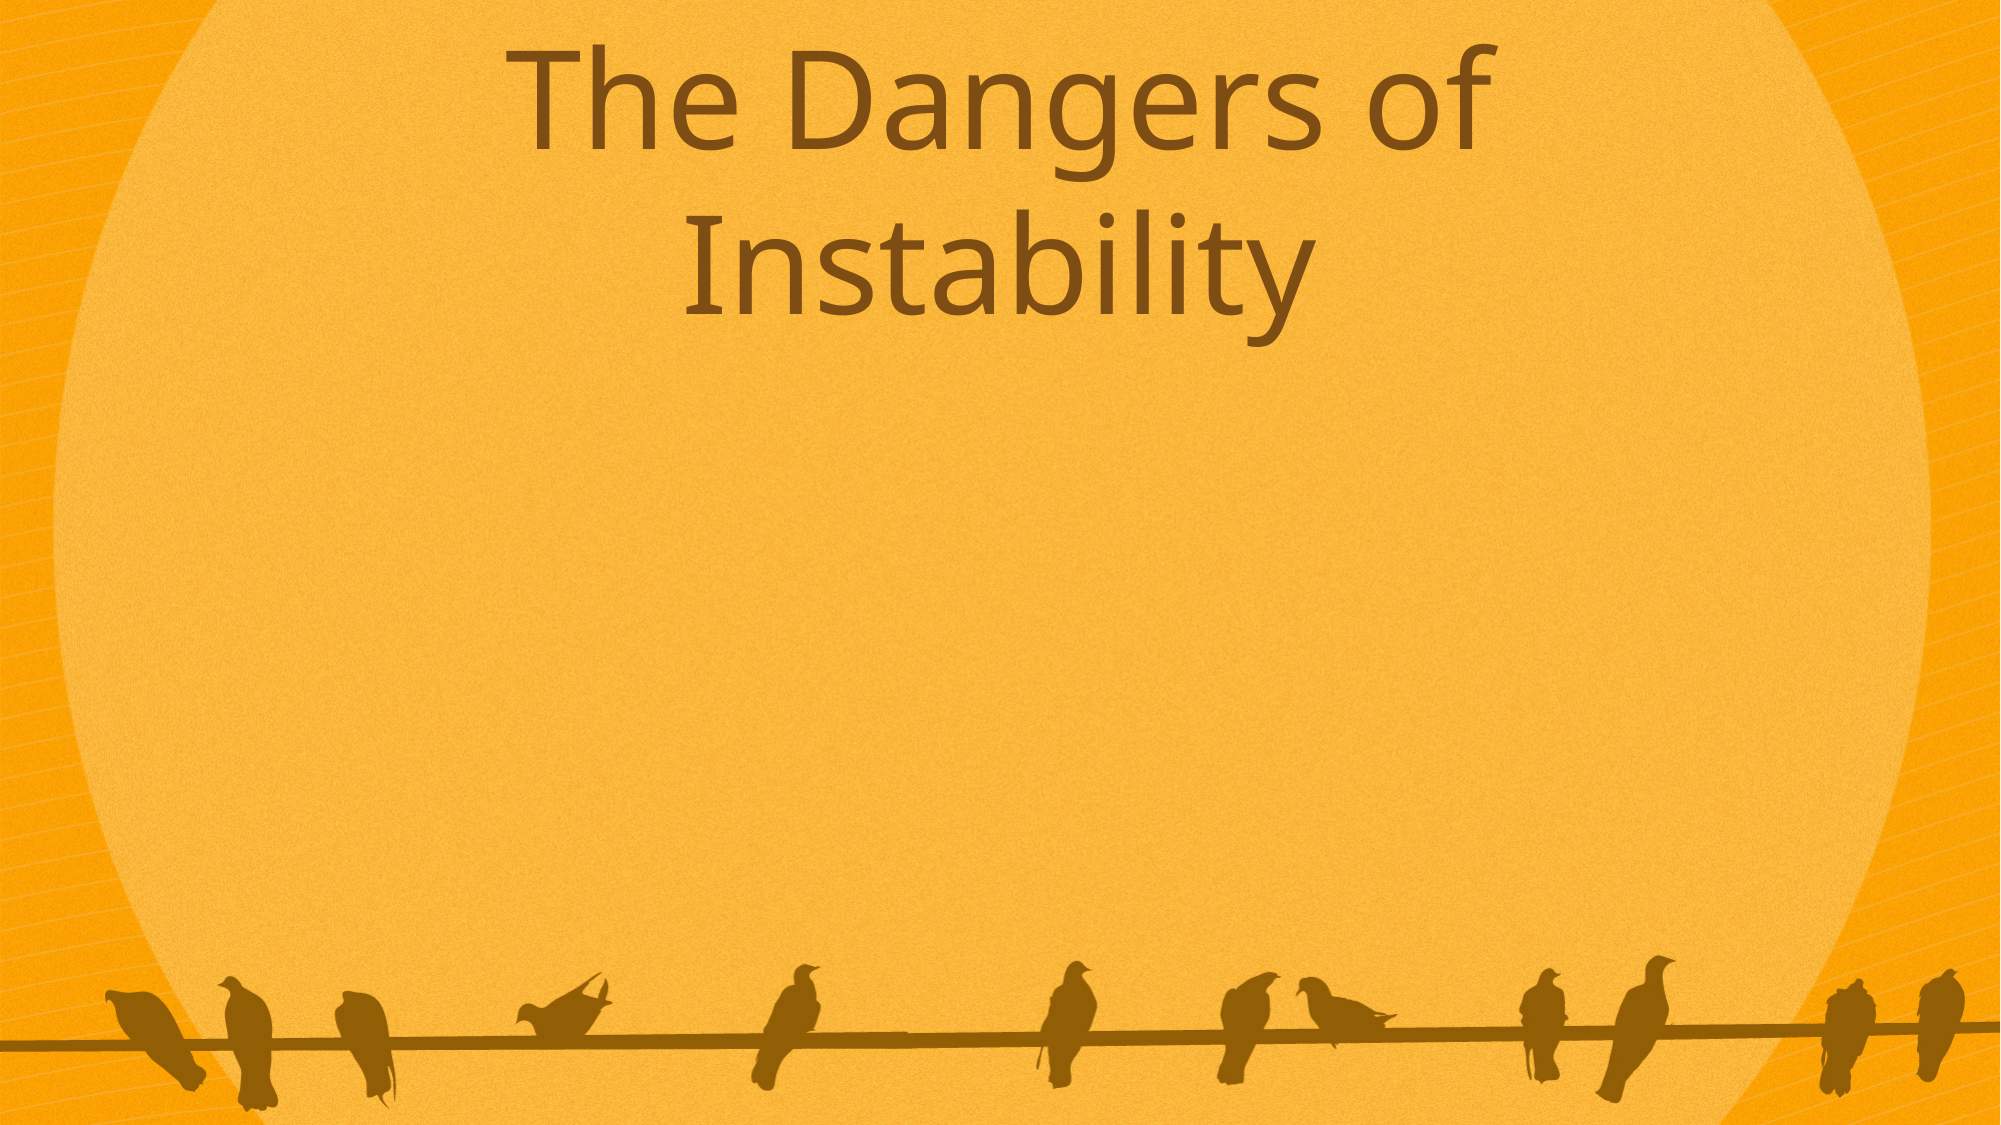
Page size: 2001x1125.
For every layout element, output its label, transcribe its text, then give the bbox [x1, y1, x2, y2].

text_box The Dangers of Instability [235, 4, 1764, 171]
picture [0, 0, 2001, 1125]
list [106, 235, 1892, 1070]
